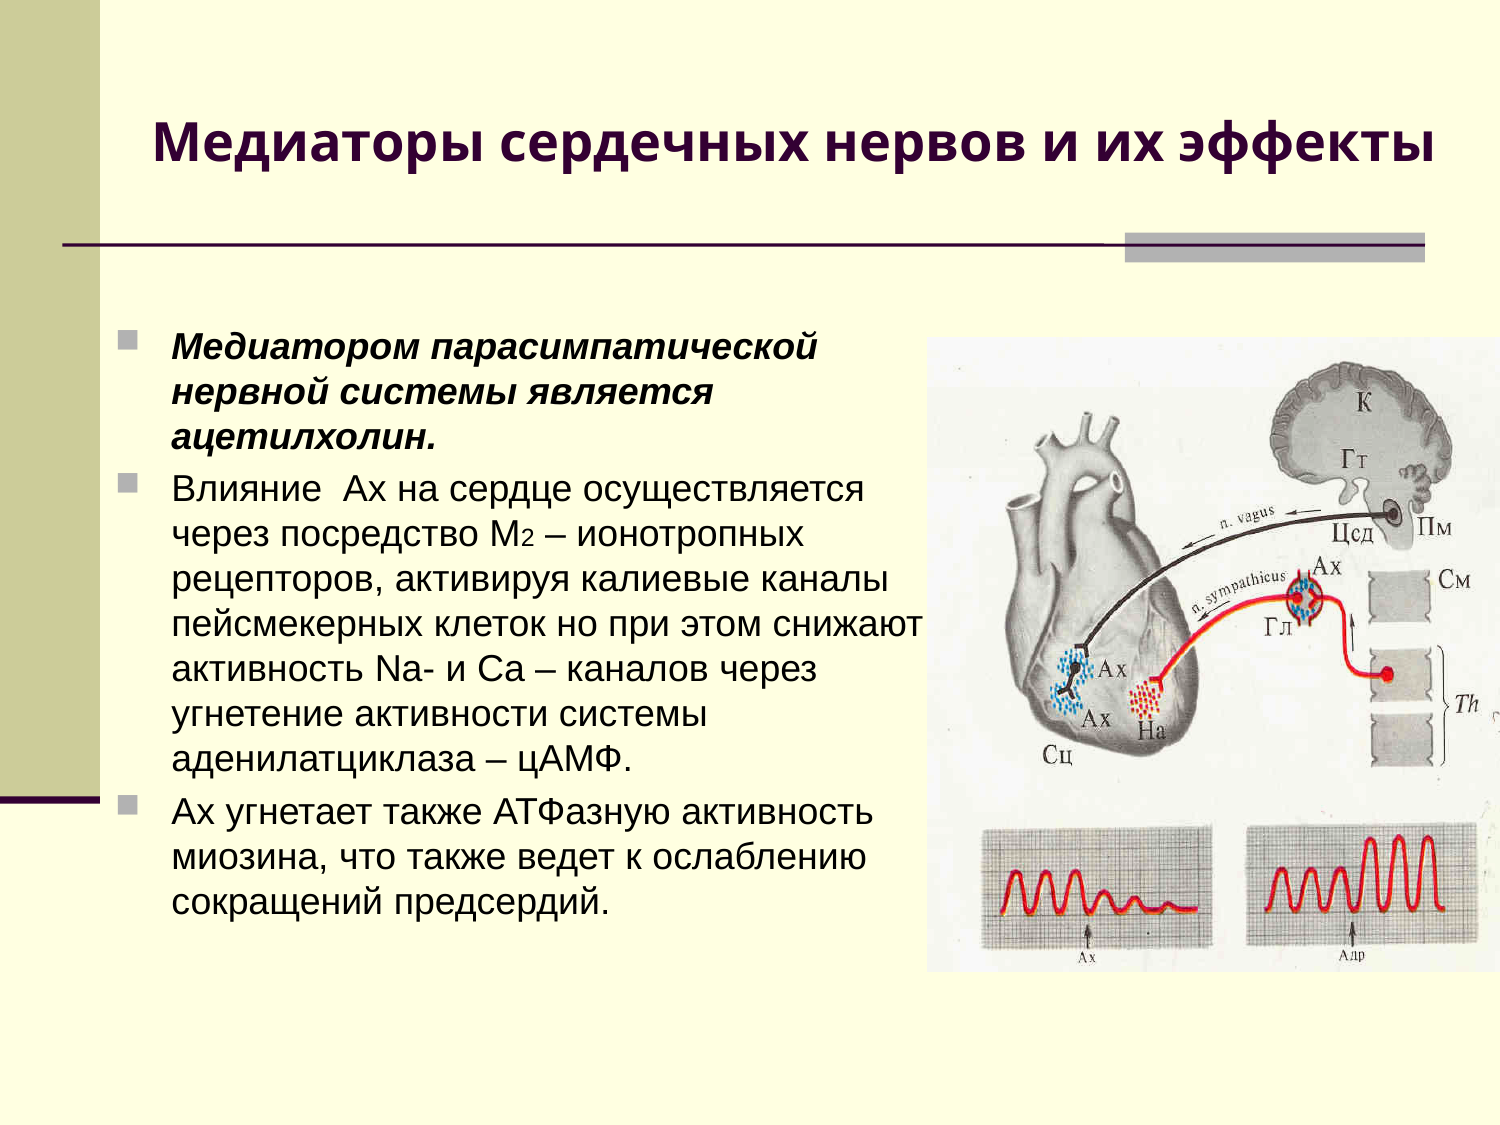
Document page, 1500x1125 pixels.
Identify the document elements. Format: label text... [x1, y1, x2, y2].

list Медиатором парасимпатической нервной системы является ацетилхолин. Влияние Ах на сердце осуществляется через посредство М2 – ионотропных рецепторов, активируя калиевые каналы пейсмекерных клеток но при этом снижают активность Na- и Ca – каналов через угнетение активности системы аденилатциклаза – цАМФ. Ах угнетает также АТФазную активность миозина, что также ведет к ослаблению сокращений предсердий. [100, 314, 949, 1006]
title Медиаторы сердечных нервов и их эффекты [88, 45, 1500, 234]
picture [926, 337, 1500, 972]
